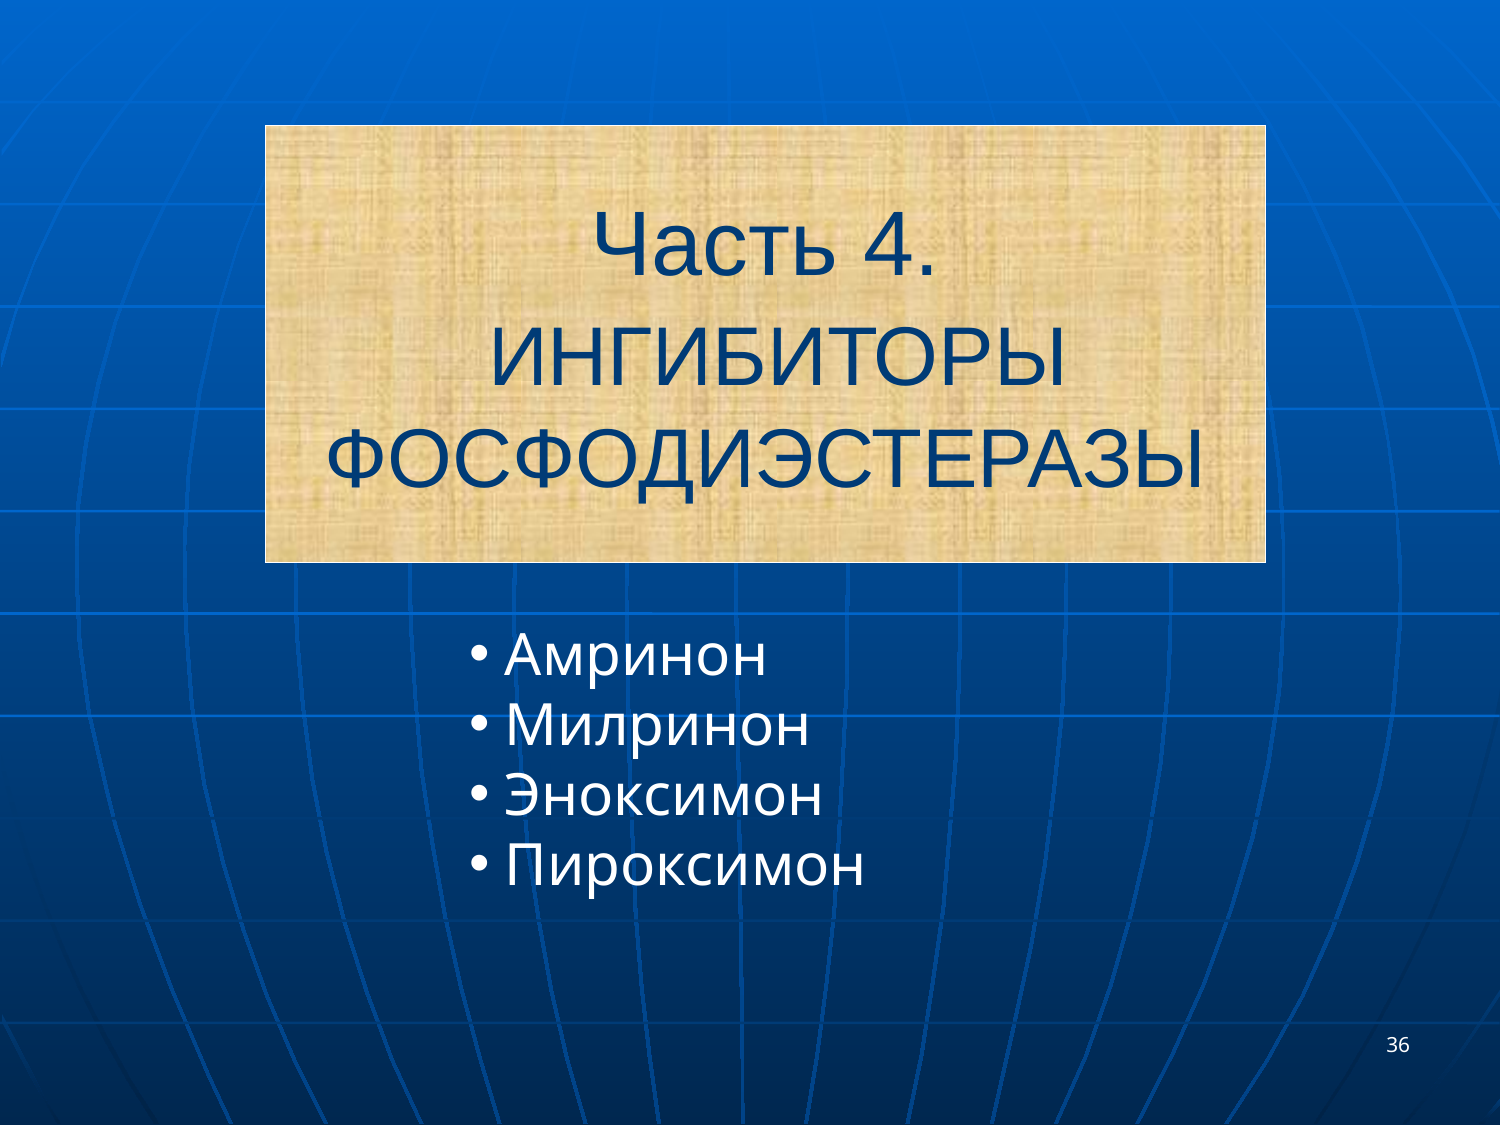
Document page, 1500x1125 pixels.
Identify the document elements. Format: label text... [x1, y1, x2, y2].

title Часть 4. ИНГИБИТОРЫ ФОСФОДИЭСТЕРАЗЫ [265, 125, 1266, 563]
text_box Амринон Милринон Эноксимон Пироксимон [454, 609, 1205, 905]
slide_number 36 [1074, 1023, 1426, 1100]
